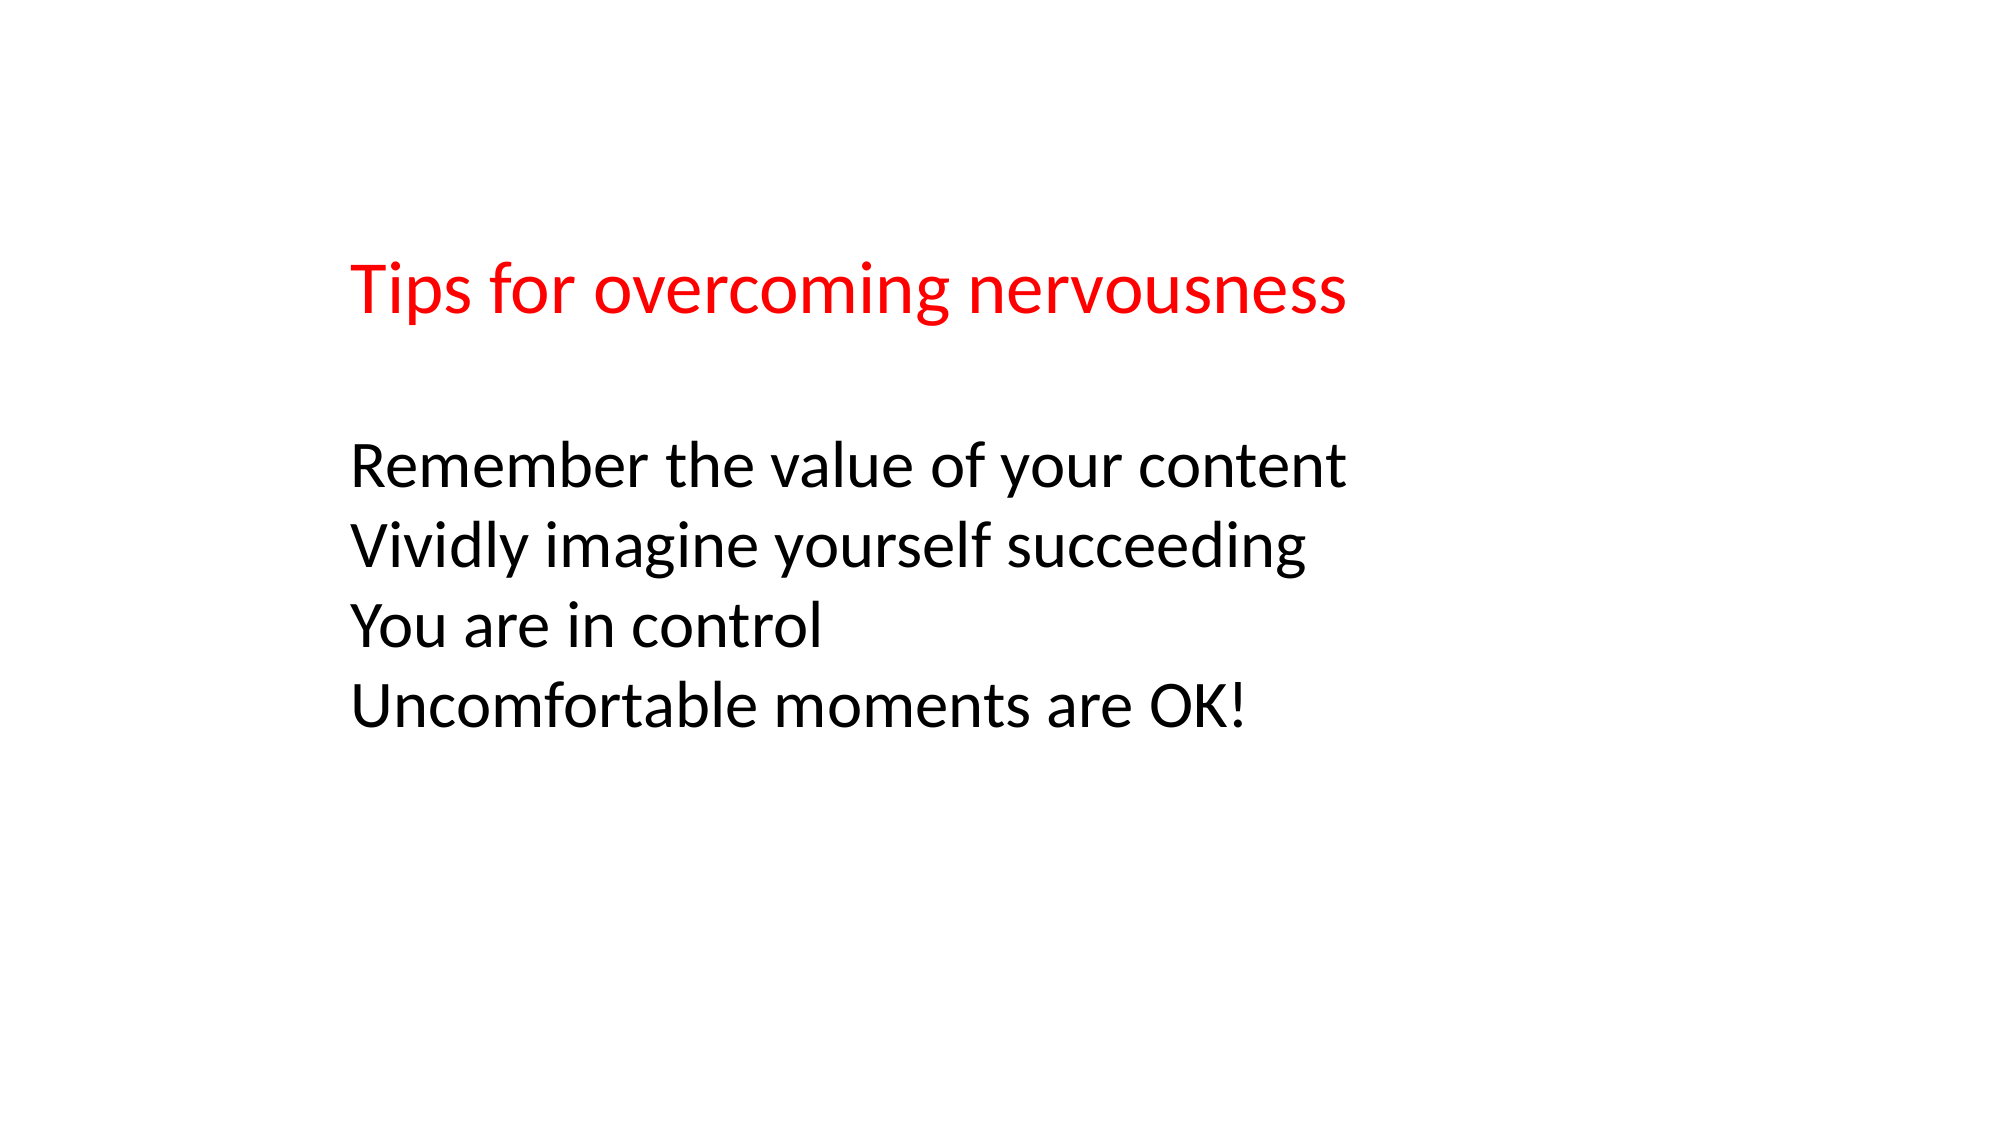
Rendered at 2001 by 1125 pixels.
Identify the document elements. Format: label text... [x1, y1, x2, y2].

text_box Tips for overcoming nervousness [336, 230, 1524, 336]
text_box Remember the value of your content Vividly imagine yourself succeeding You are in control Uncomfortable moments are OK! [336, 413, 1644, 749]
